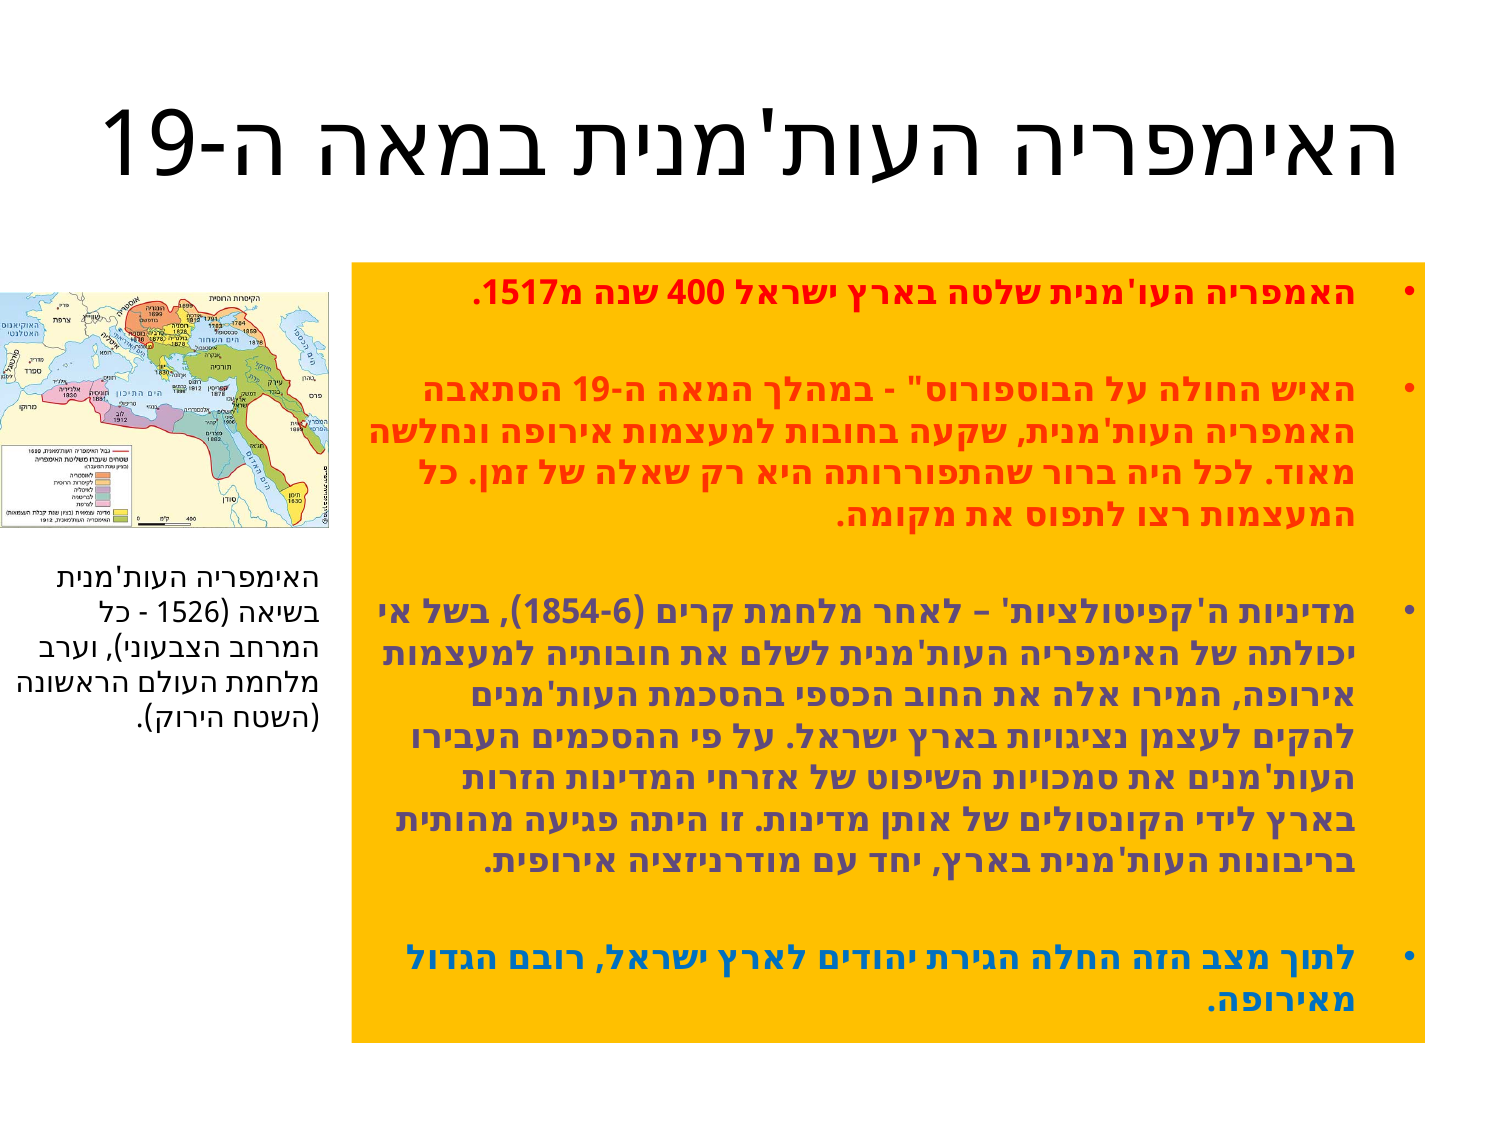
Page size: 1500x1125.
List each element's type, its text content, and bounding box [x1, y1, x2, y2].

list האמפריה העו'מנית שלטה בארץ ישראל 400 שנה מ1517. האיש החולה על הבוספורוס" - במהלך המאה ה-19 הסתאבה האמפריה העות'מנית, שקעה בחובות למעצמות אירופה ונחלשה מאוד. לכל היה ברור שהתפוררותה היא רק שאלה של זמן. כל המעצמות רצו לתפוס את מקומה. מדיניות ה'קפיטולציות' – לאחר מלחמת קרים (1854-6), בשל אי יכולתה של האימפריה העות'מנית לשלם את חובותיה למעצמות אירופה, המירו אלה את החוב הכספי בהסכמת העות'מנים להקים לעצמן נציגויות בארץ ישראל. על פי ההסכמים העבירו העות'מנים את סמכויות השיפוט של אזרחי המדינות הזרות בארץ לידי הקונסולים של אותן מדינות. זו היתה פגיעה מהותית בריבונות העות'מנית בארץ, יחד עם מודרניזציה אירופית. לתוך מצב הזה החלה הגירת יהודים לארץ ישראל, רובם הגדול מאירופה. [351, 262, 1425, 1043]
text_box האימפריה העות'מנית בשיאה (1526 - כל המרחב הצבעוני), וערב מלחמת העולם הראשונה (השטח הירוק). [0, 550, 335, 741]
title האימפריה העות'מנית במאה ה-19 [75, 45, 1425, 233]
picture [0, 292, 329, 528]
